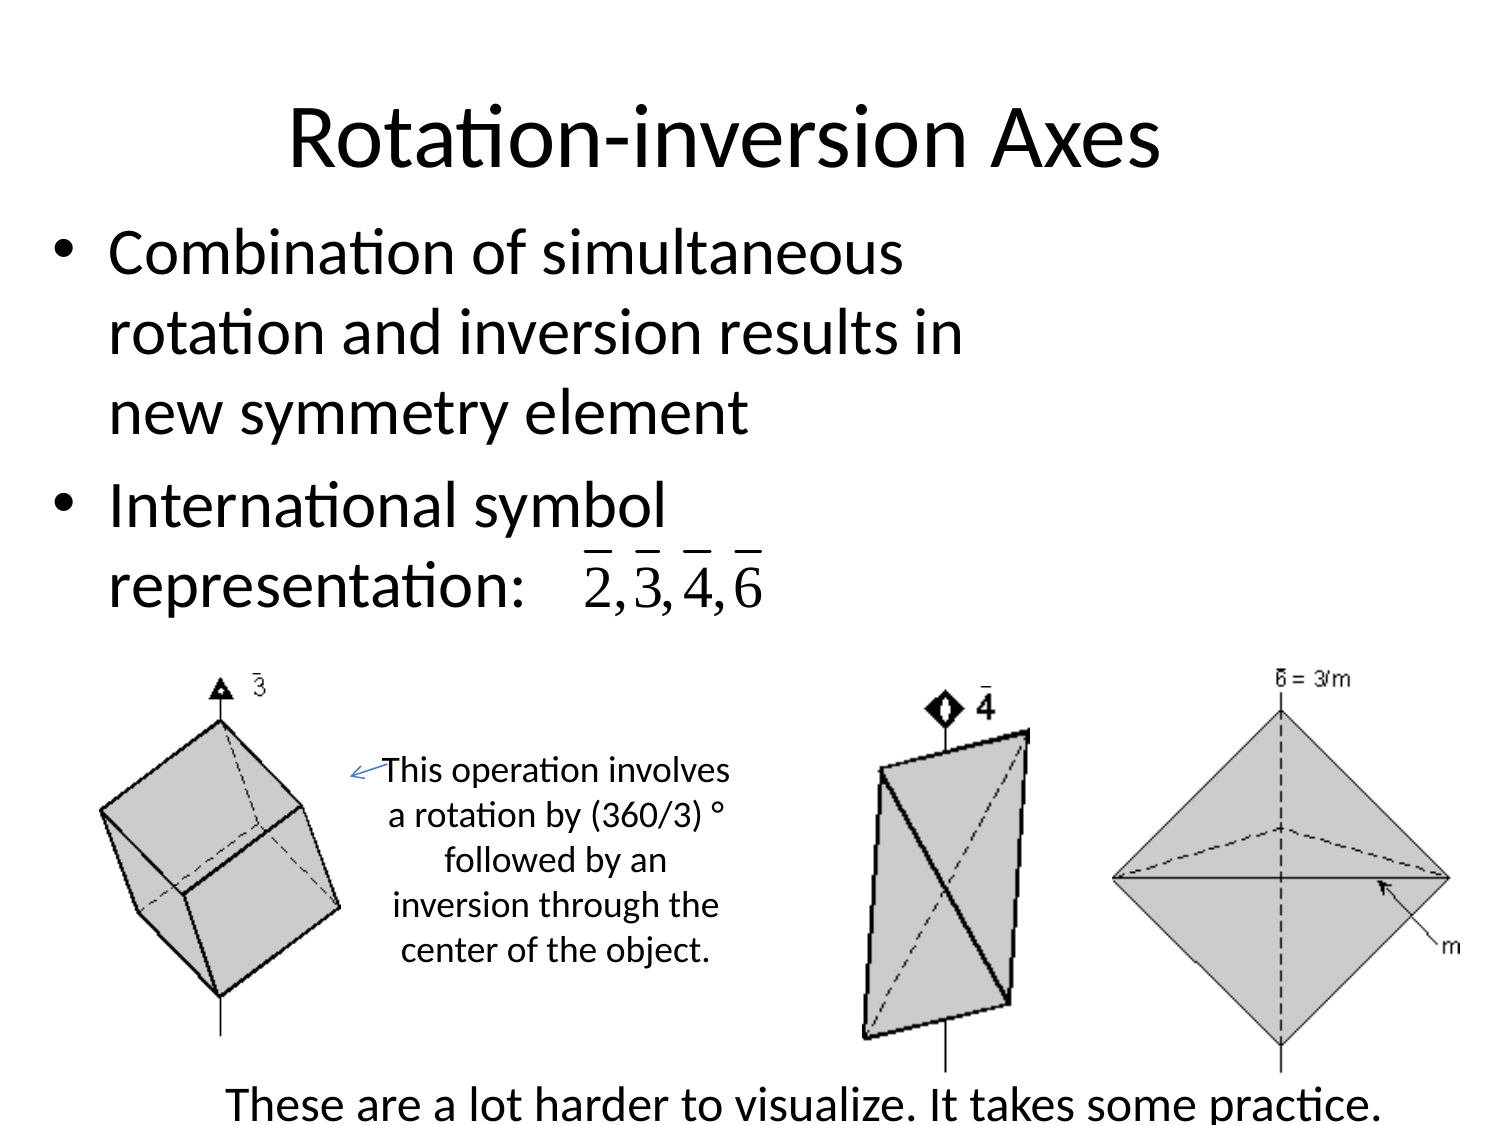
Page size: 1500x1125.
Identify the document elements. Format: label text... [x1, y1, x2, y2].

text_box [574, 537, 775, 633]
title Rotation-inversion Axes [50, 37, 1400, 225]
text_box This operation involves a rotation by (360/3) ° followed by an inversion through the center of the object. [362, 737, 750, 978]
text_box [349, 763, 388, 777]
picture [1112, 667, 1460, 1076]
list Combination of simultaneous rotation and inversion results in new symmetry element International symbol representation: [37, 200, 1038, 700]
picture [862, 685, 1030, 1076]
picture [99, 673, 341, 1038]
text_box These are a lot harder to visualize. It takes some practice. [98, 1063, 1500, 1125]
